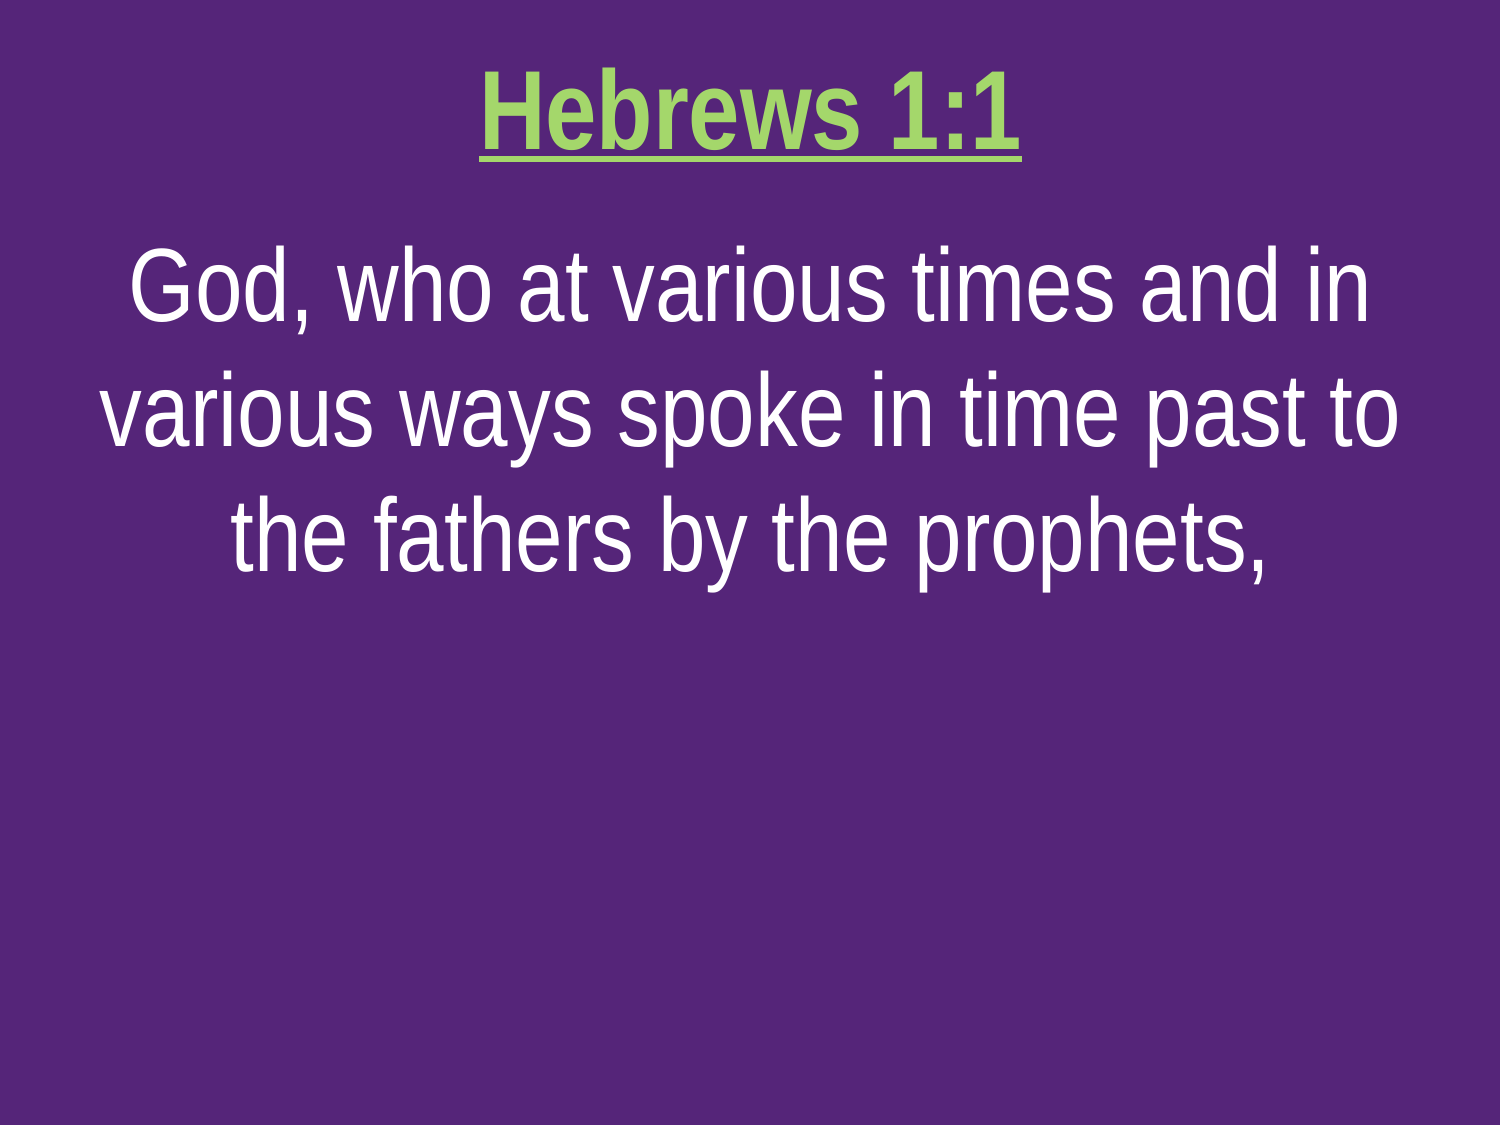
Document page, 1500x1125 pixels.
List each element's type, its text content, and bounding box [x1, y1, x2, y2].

text_box Hebrews 1:1 God, who at various times and in various ways spoke in time past to the fathers by the prophets, [25, 29, 1476, 600]
